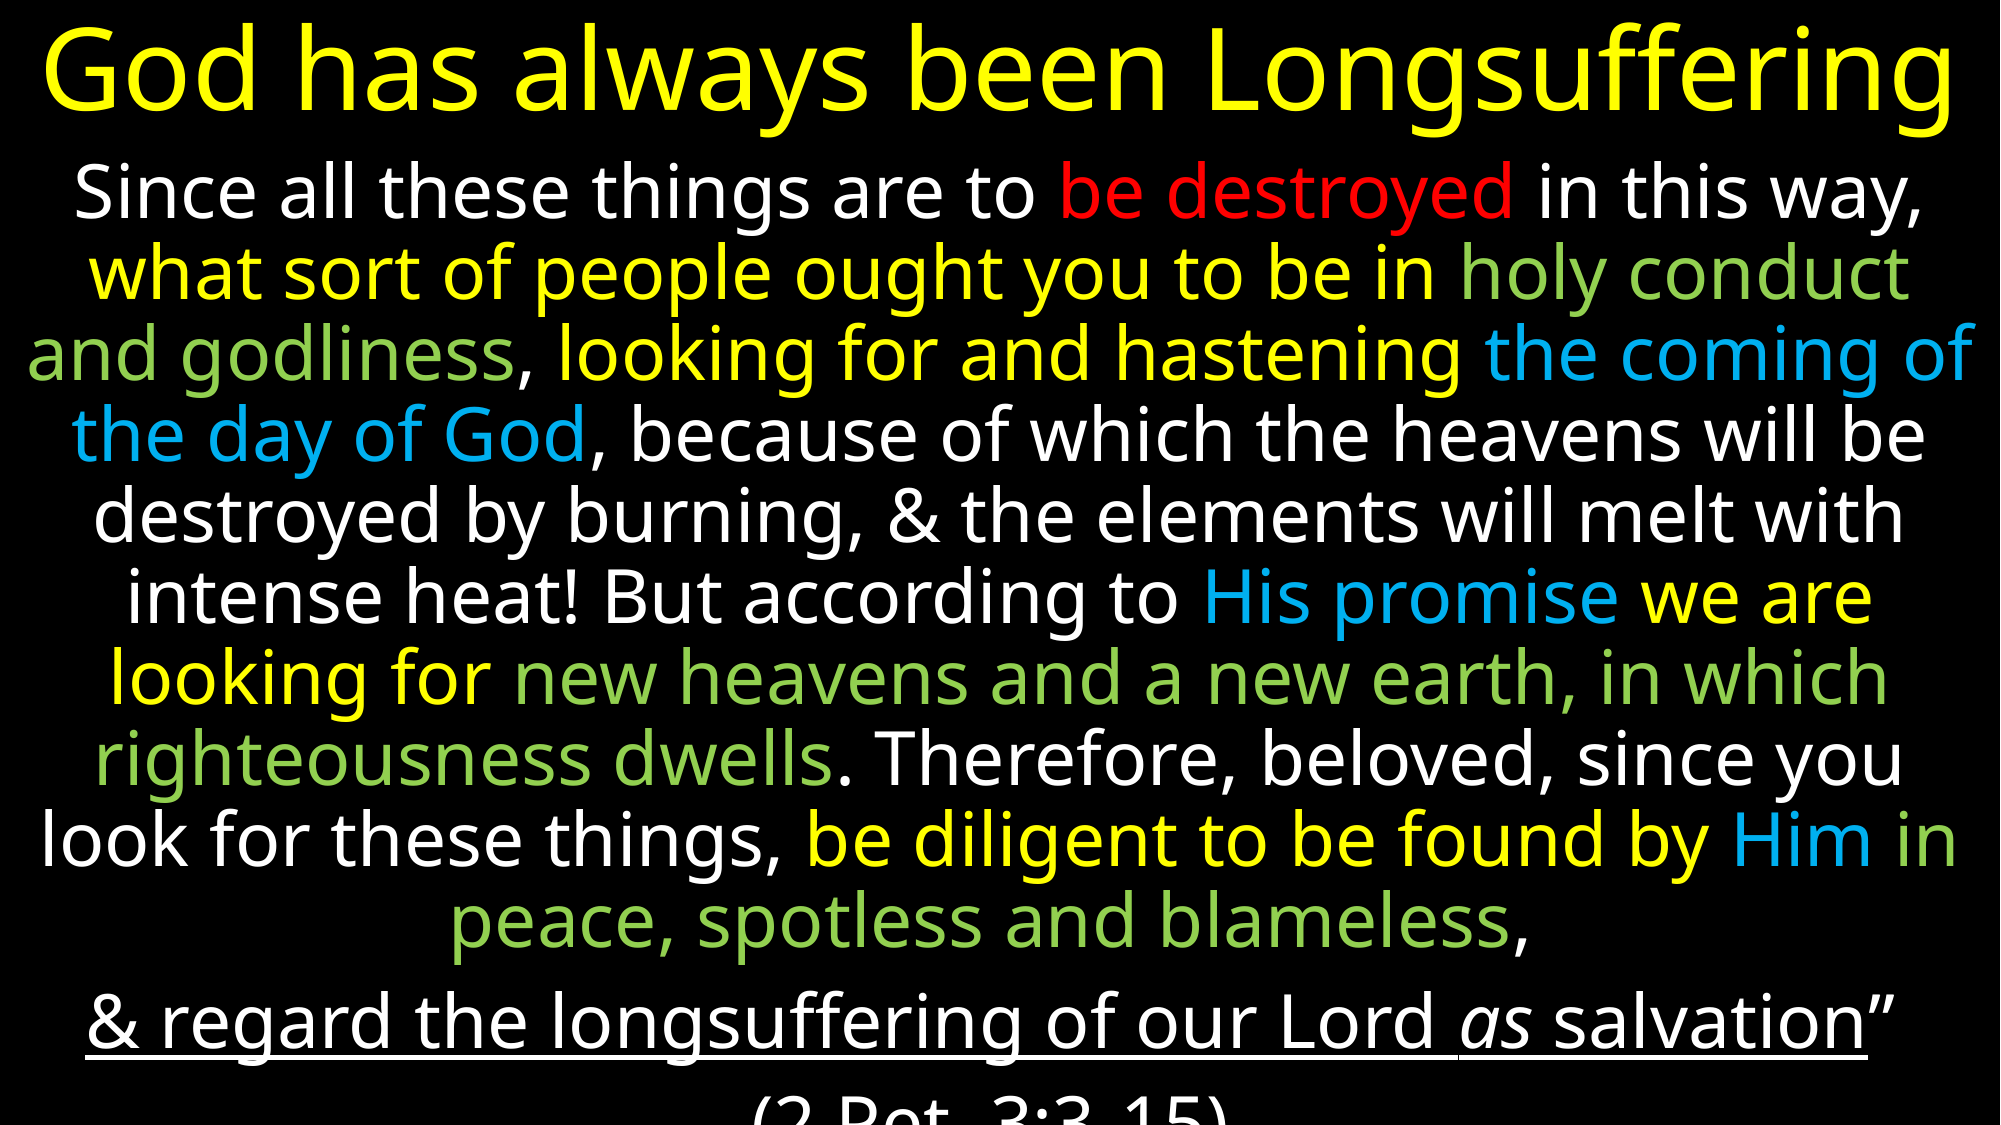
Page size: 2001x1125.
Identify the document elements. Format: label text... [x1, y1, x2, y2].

title God has always been Longsuffering [0, 0, 2000, 146]
list Since all these things are to be destroyed in this way, what sort of people ought you to be in holy conduct and godliness, looking for and hastening the coming of the day of God, because of which the heavens will be destroyed by burning, & the elements will melt with intense heat! But according to His promise we are looking for new heavens and a new earth, in which righteousness dwells. Therefore, beloved, since you look for these things, be diligent to be found by Him in peace, spotless and blameless, & regard the longsuffering of our Lord as salvation” (2 Pet. 3:3-15). [0, 146, 2000, 1125]
